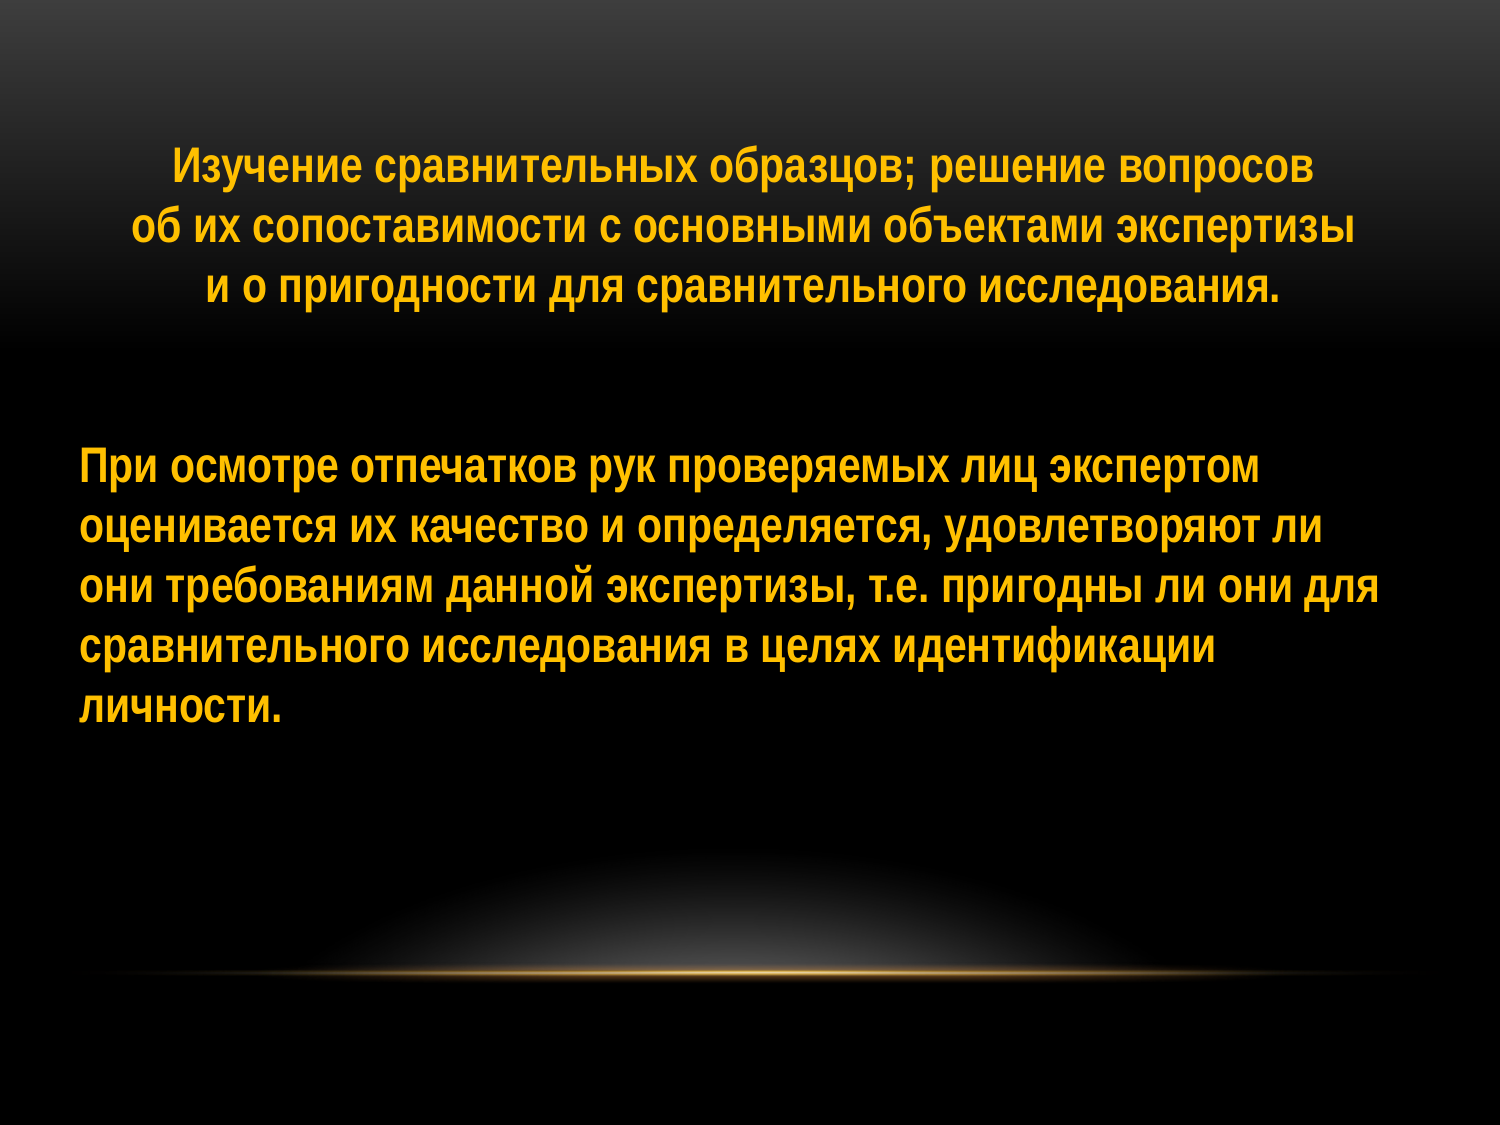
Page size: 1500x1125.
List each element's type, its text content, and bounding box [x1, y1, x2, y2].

picture [0, 0, 1500, 1125]
text_box Изучение сравнительных образцов; решение вопросов об их сопоставимости с основными объектами экспертизы и о пригодности для сравнительного исследования. При осмотре отпечатков рук проверяемых лиц экспертом оценивается их качество и определяется, удовлетворяют ли они требованиям данной экспертизы, т.е. пригодны ли они для сравнительного исследования в целях идентификации личности. [64, 125, 1424, 741]
